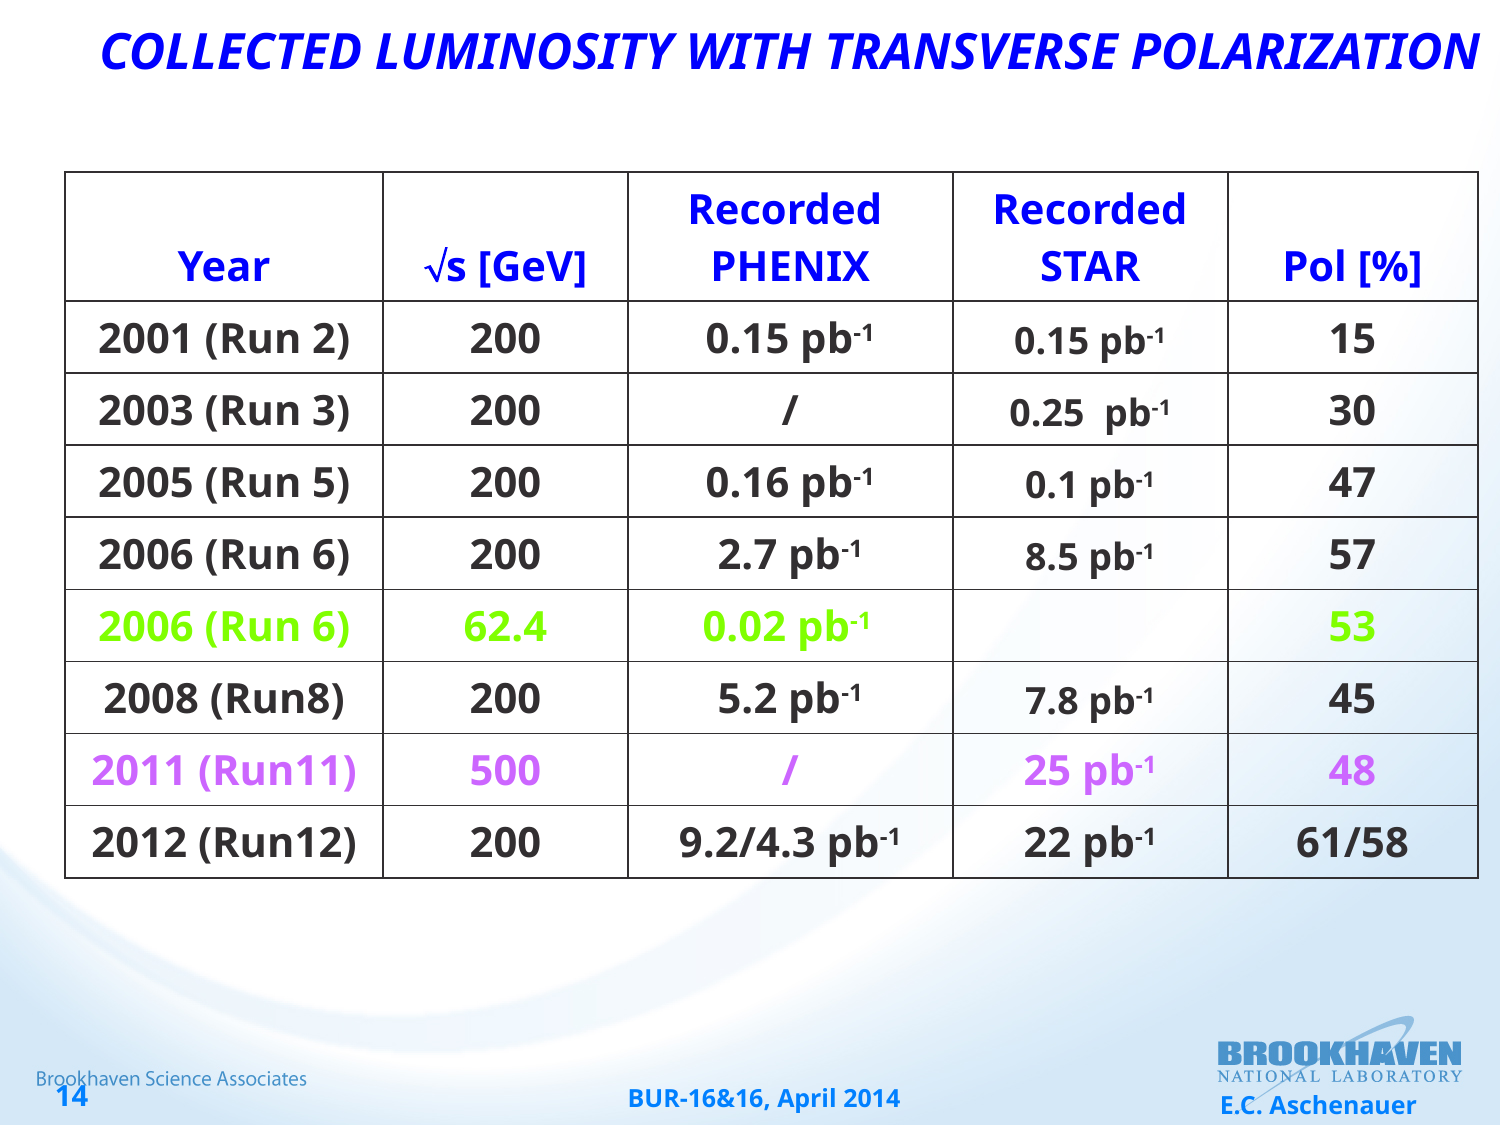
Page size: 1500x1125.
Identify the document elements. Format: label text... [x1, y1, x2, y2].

table_cell 200 [384, 806, 627, 877]
table_cell 200 [384, 518, 627, 589]
slide_number 14 [3, 1064, 104, 1125]
table_cell 0.02 pb-1 [629, 590, 952, 661]
table_cell 0.15 pb-1 [954, 302, 1227, 372]
table_cell 8.5 pb-1 [954, 518, 1227, 589]
table_cell 30 [1229, 374, 1477, 444]
table_cell 2005 (Run 5) [66, 446, 382, 516]
table_cell 200 [384, 446, 627, 516]
table_cell 0.16 pb-1 [629, 446, 952, 516]
table_cell 500 [384, 734, 627, 805]
table_cell 2003 (Run 3) [66, 374, 382, 444]
table_cell 57 [1229, 518, 1477, 589]
table_cell 9.2/4.3 pb-1 [629, 806, 952, 877]
table_cell 22 pb-1 [954, 806, 1227, 877]
table_cell 62.4 [384, 590, 627, 661]
table_cell 0.1 pb-1 [954, 446, 1227, 516]
table_cell 2.7 pb-1 [629, 518, 952, 589]
slide_number E.C. Aschenauer [1204, 1063, 1481, 1125]
table_cell [954, 590, 1227, 661]
table_cell 0.15 pb-1 [629, 302, 952, 372]
table_header Ös [GeV] [384, 173, 627, 300]
table_cell 61/58 [1229, 806, 1477, 877]
table_cell 2001 (Run 2) [66, 302, 382, 372]
table_cell 2008 (Run8) [66, 662, 382, 733]
table_cell 2006 (Run 6) [66, 590, 382, 661]
table_cell 47 [1229, 446, 1477, 516]
table_cell 45 [1229, 662, 1477, 733]
table_header Recorded PHENIX [629, 173, 952, 300]
table_cell 53 [1229, 590, 1477, 661]
table_cell 0.25 pb-1 [954, 374, 1227, 444]
table_cell 2011 (Run11) [66, 734, 382, 805]
table_cell 2006 (Run 6) [66, 518, 382, 589]
table_cell 7.8 pb-1 [954, 662, 1227, 733]
table_cell 2012 (Run12) [66, 806, 382, 877]
table_cell 200 [384, 374, 627, 444]
table_cell / [629, 734, 952, 805]
table_header Recorded STAR [954, 173, 1227, 300]
table_cell 5.2 pb-1 [629, 662, 952, 733]
footer BUR-16&16, April 2014 [449, 1063, 1080, 1125]
table_header Pol [%] [1229, 173, 1477, 300]
picture [0, 1, 1500, 1125]
table_cell 15 [1229, 302, 1477, 372]
table_cell 200 [384, 662, 627, 733]
table_cell 48 [1229, 734, 1477, 805]
table_cell / [629, 374, 952, 444]
table_cell 25 pb-1 [954, 734, 1227, 805]
title Collected Luminosity with transverse Polarization [0, 4, 1497, 105]
table_cell 200 [384, 302, 627, 372]
table_header Year [66, 173, 382, 300]
